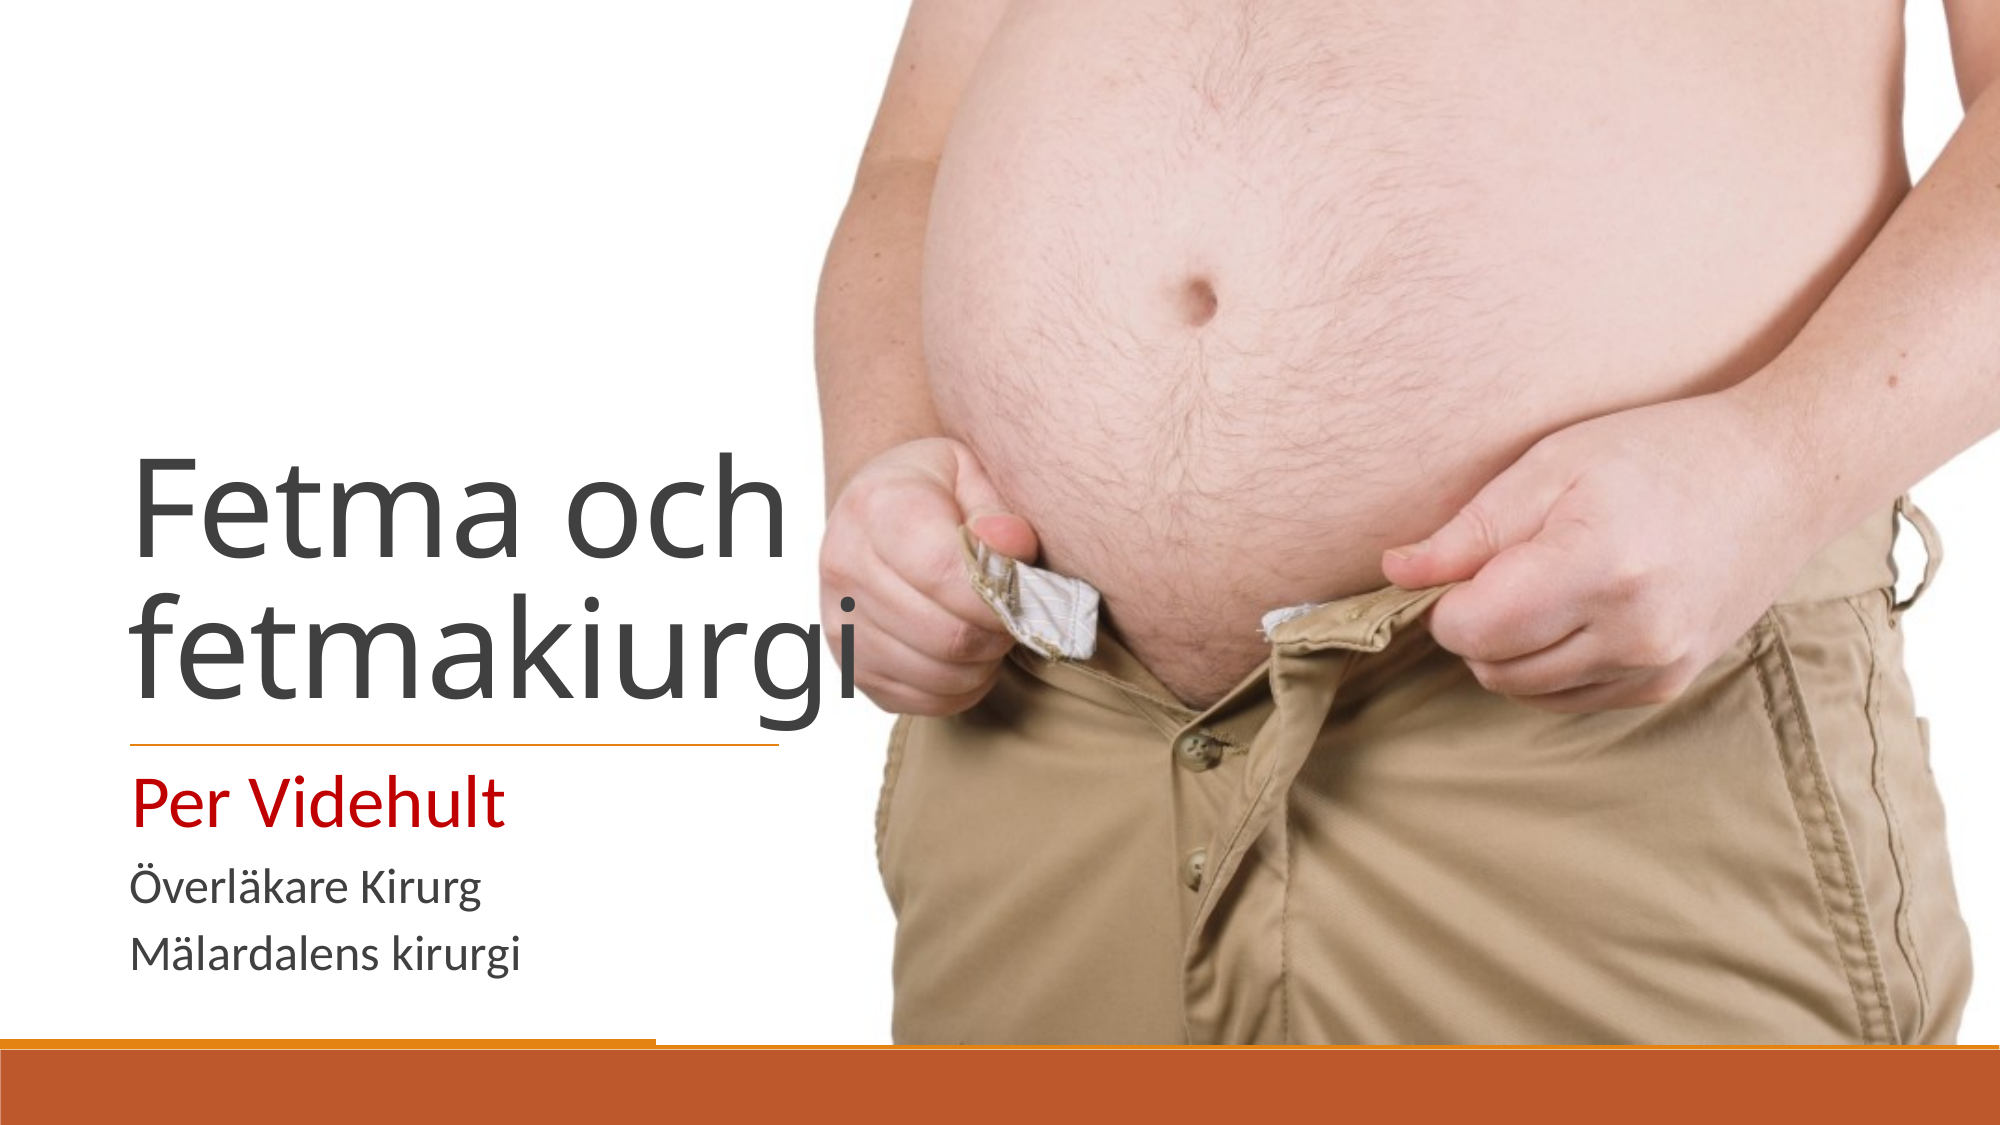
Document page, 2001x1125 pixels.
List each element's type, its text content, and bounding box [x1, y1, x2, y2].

title Fetma och fetmakiurgi [112, 495, 654, 734]
subtitle Per Videhult Överläkare Kirurg Mälardalens kirurgi [114, 755, 556, 944]
picture [656, 0, 2000, 1045]
